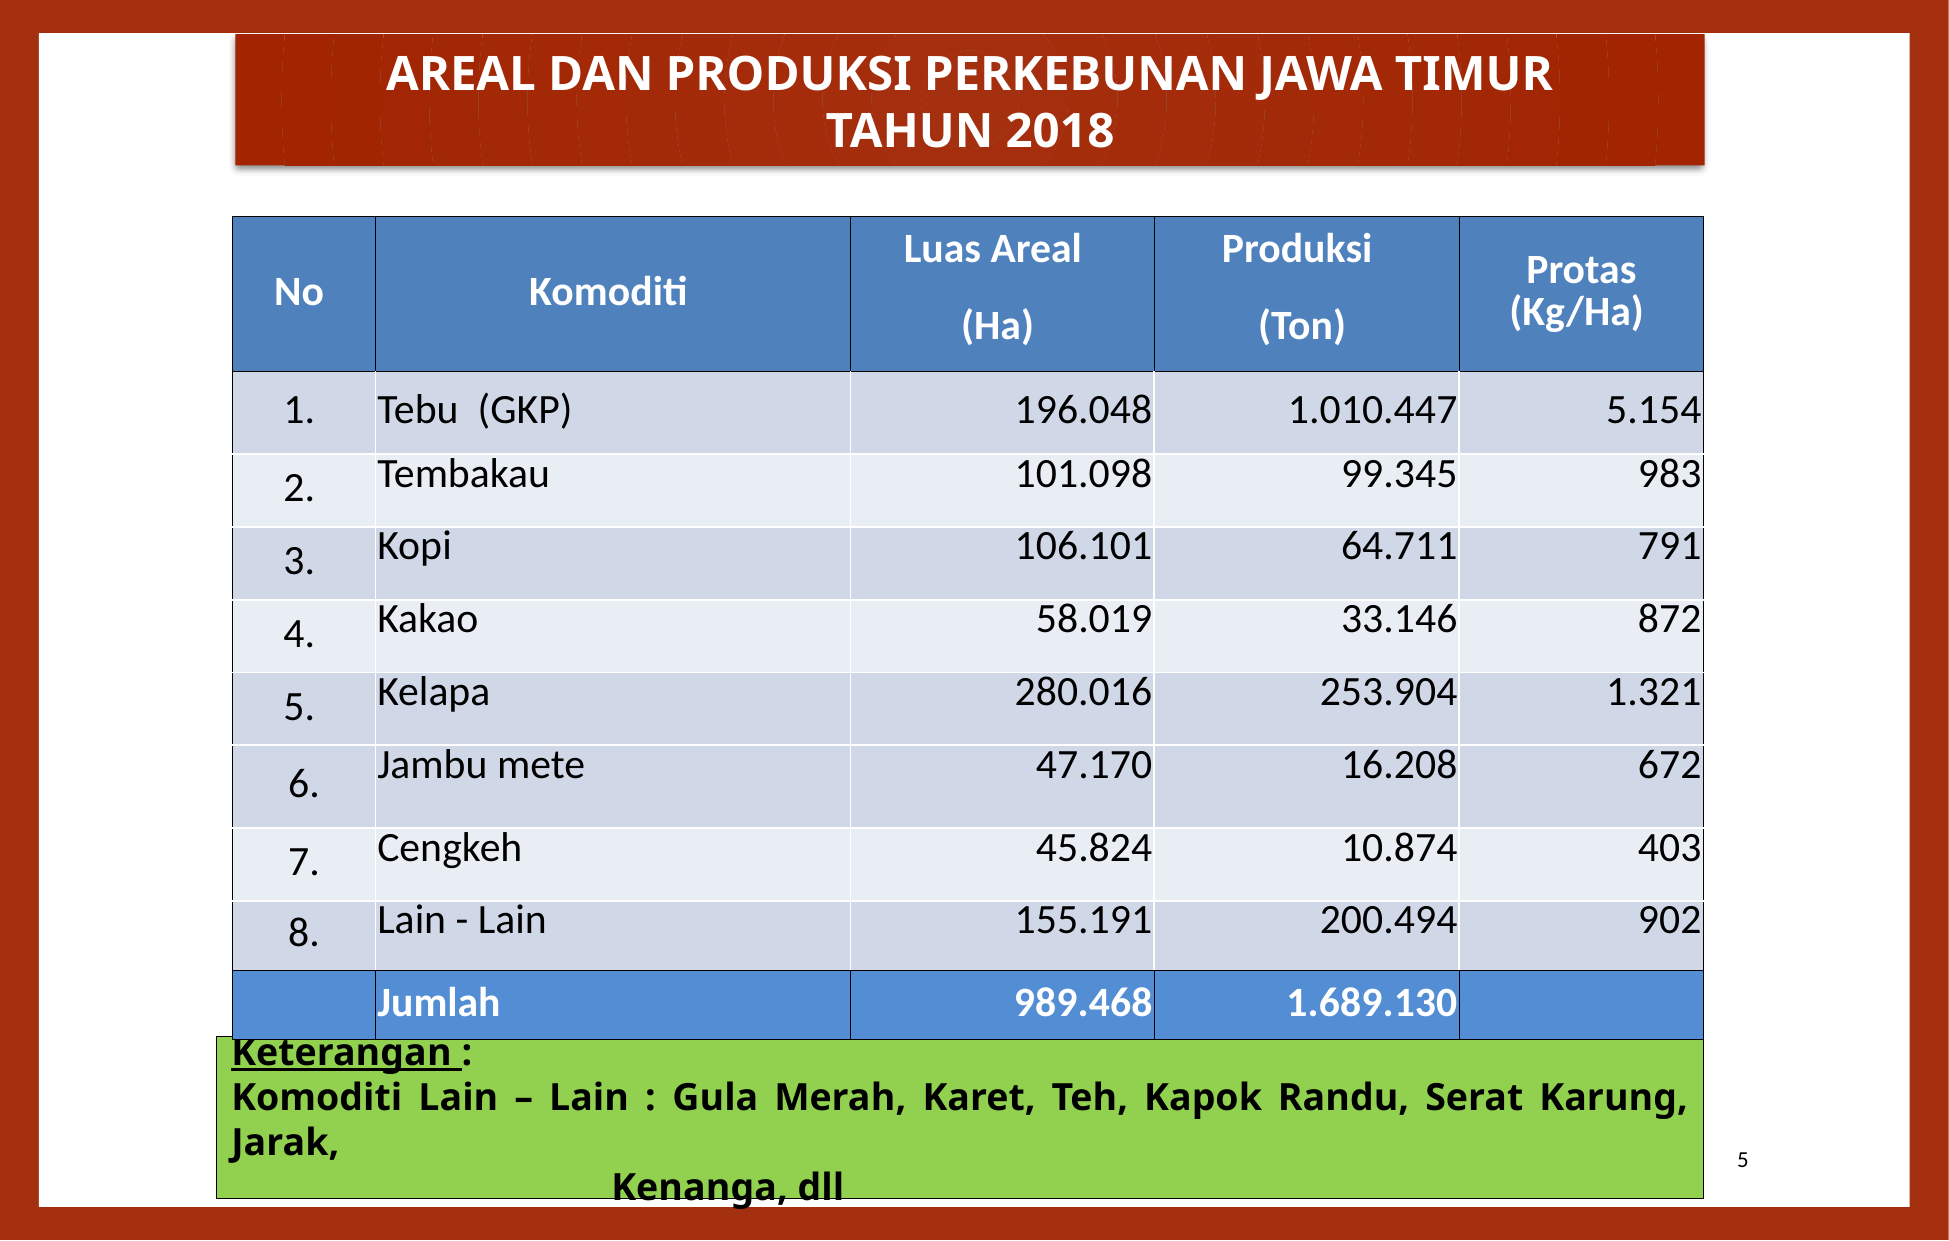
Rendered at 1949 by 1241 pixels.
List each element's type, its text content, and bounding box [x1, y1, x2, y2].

table_header Produksi [1155, 217, 1459, 286]
table_cell 2. [233, 455, 375, 526]
table_header Komoditi [376, 217, 850, 371]
table_cell (Ha) [851, 286, 1154, 371]
table_cell 196.048 [851, 372, 1153, 453]
table_cell Tembakau [376, 455, 850, 526]
table_header No [233, 217, 375, 371]
table_header Luas Areal [851, 217, 1154, 286]
text_box AREAL DAN PRODUKSI PERKEBUNAN JAWA TIMUR TAHUN 2018 [235, 34, 1705, 166]
table_cell 1.689.130 [1155, 971, 1459, 1039]
table_cell 7. [233, 829, 375, 900]
table_header Protas (Kg/Ha) [1460, 217, 1703, 371]
table_cell 6. [233, 746, 375, 827]
table_cell 99.345 [1155, 455, 1458, 526]
table_cell 4. [233, 601, 375, 672]
table_cell Kopi [376, 528, 850, 599]
table_cell 10.874 [1155, 829, 1458, 900]
table_cell 1. [233, 372, 375, 453]
table_cell 101.098 [851, 455, 1153, 526]
text_box Keterangan : Komoditi Lain – Lain : Gula Merah, Karet, Teh, Kapok Randu, Serat Karung, Jarak, Kenanga, dll [216, 1036, 1704, 1199]
table_cell 5. [233, 673, 375, 744]
table_cell 1.010.447 [1155, 372, 1458, 453]
table_cell 45.824 [851, 829, 1153, 900]
table_cell (Ton) [1155, 286, 1459, 371]
table_cell Cengkeh [376, 829, 850, 900]
table_cell 983 [1460, 455, 1703, 526]
table_cell Kakao [376, 601, 850, 672]
table_cell Lain - Lain [376, 902, 850, 970]
table_cell 3. [233, 528, 375, 599]
table_cell 64.711 [1155, 528, 1458, 599]
table_cell 253.904 [1155, 673, 1458, 744]
table_cell 5.154 [1460, 372, 1703, 453]
table_cell Tebu (GKP) [376, 372, 850, 453]
table_cell Jambu mete [376, 746, 850, 827]
table_cell Kelapa [376, 673, 850, 744]
table_cell 1.321 [1460, 673, 1703, 744]
table_cell 872 [1460, 601, 1703, 672]
table_cell Jumlah [376, 971, 850, 1039]
table_cell 58.019 [851, 601, 1153, 672]
table_cell 791 [1460, 528, 1703, 599]
table_cell 8. [233, 902, 375, 970]
table_cell 47.170 [851, 746, 1153, 827]
table_cell 989.468 [851, 971, 1154, 1039]
table_cell 155.191 [851, 902, 1153, 970]
table_cell [233, 971, 375, 1039]
table_cell 16.208 [1155, 746, 1458, 827]
table_cell 902 [1460, 902, 1703, 970]
table_cell [1460, 971, 1703, 1039]
table_cell 280.016 [851, 673, 1153, 744]
table_cell 200.494 [1155, 902, 1458, 970]
table_cell 403 [1460, 829, 1703, 900]
table_cell 672 [1460, 746, 1703, 827]
table_cell 33.146 [1155, 601, 1458, 672]
table_cell 106.101 [851, 528, 1153, 599]
slide_number 5 [1491, 1125, 1764, 1192]
